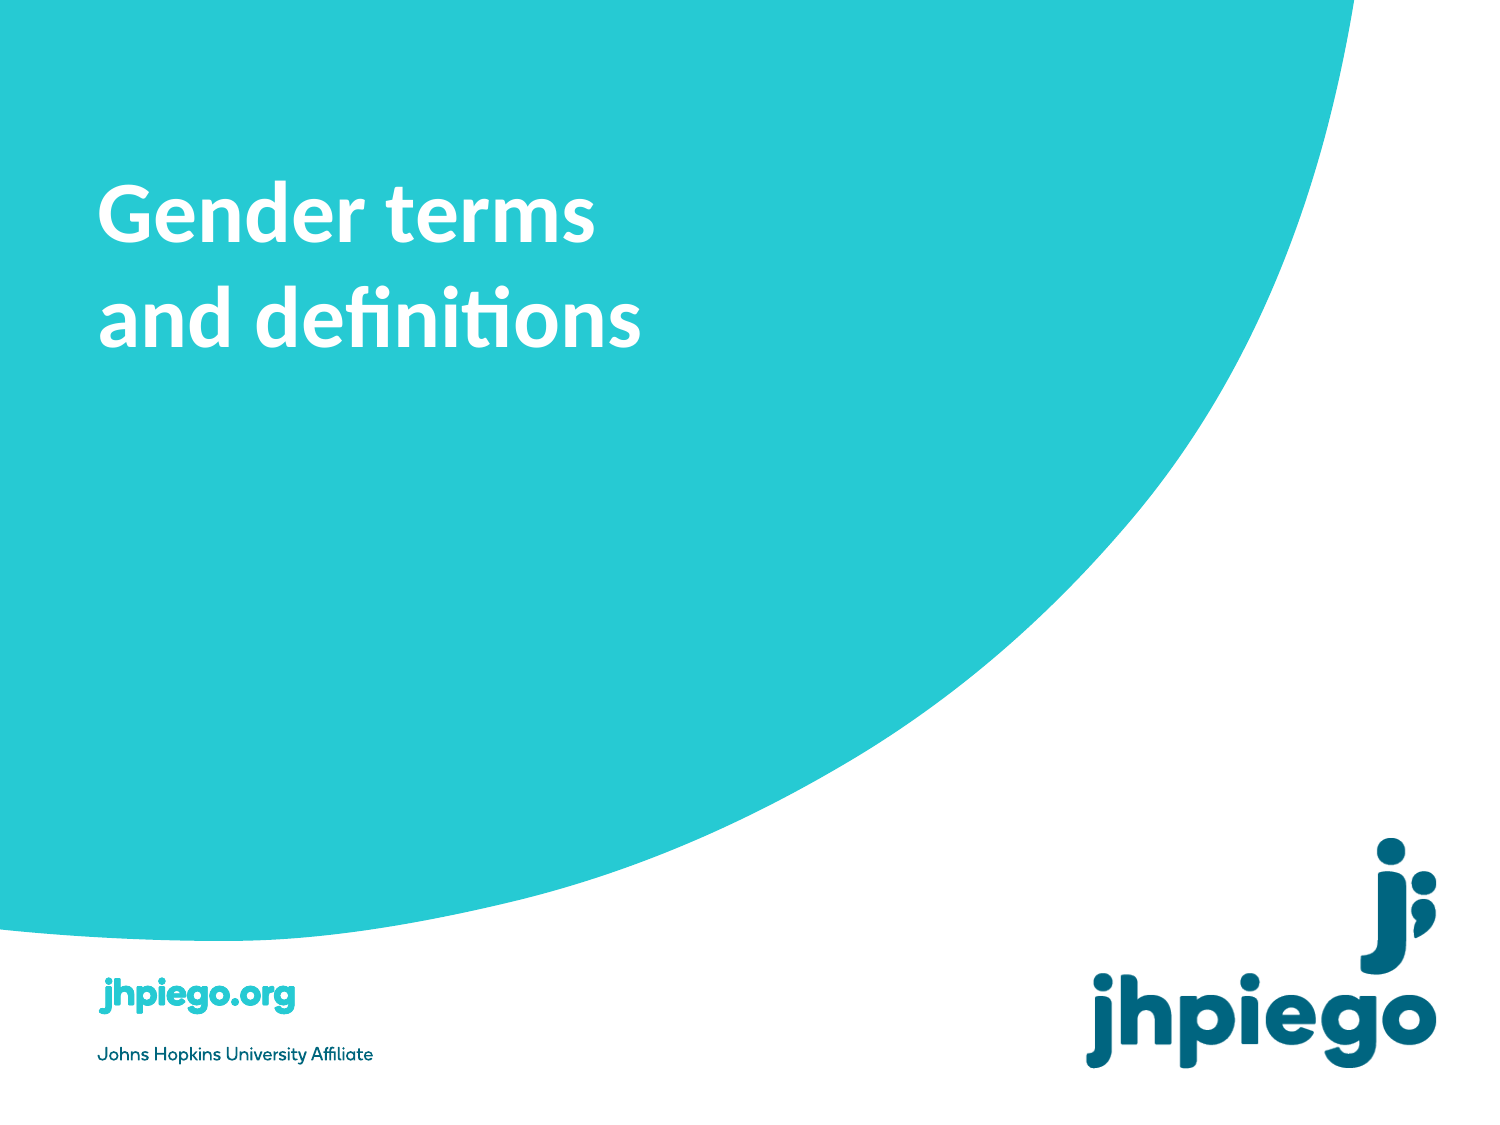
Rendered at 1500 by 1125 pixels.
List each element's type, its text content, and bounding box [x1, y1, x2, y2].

picture [1084, 836, 1438, 1070]
title Gender terms and definitions [97, 113, 737, 373]
